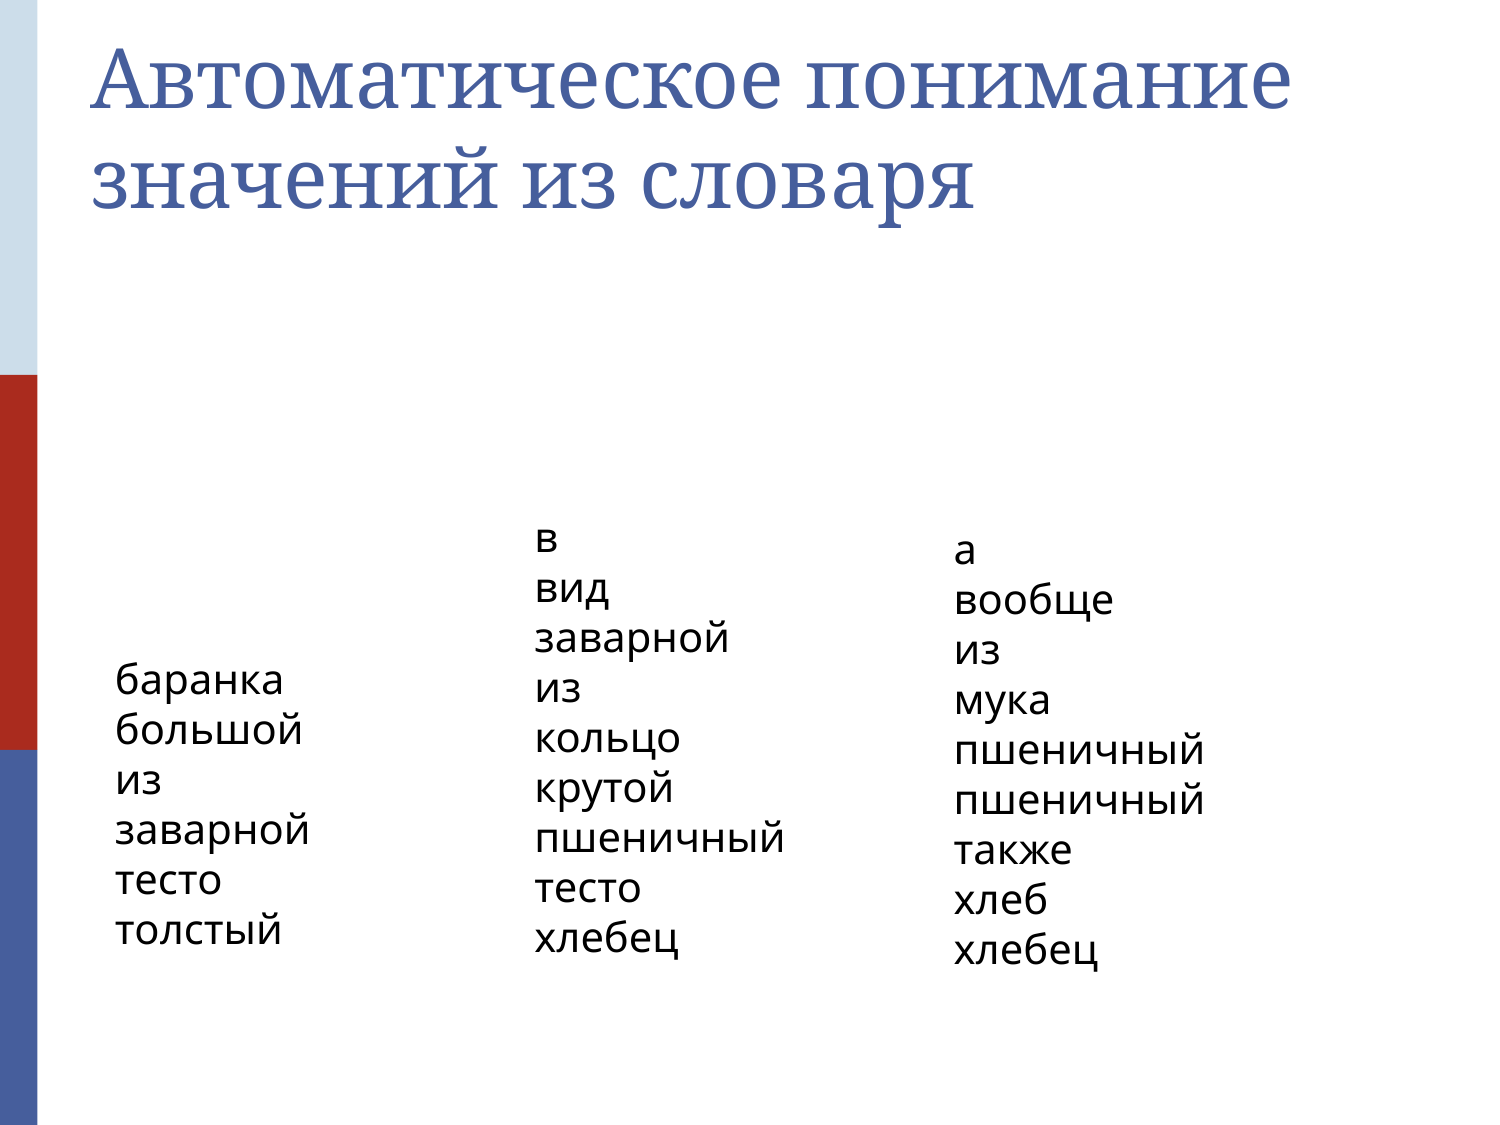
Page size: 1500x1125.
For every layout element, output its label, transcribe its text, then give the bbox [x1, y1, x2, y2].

text_box а вообще из мука пшеничный пшеничный также хлеб хлебец [938, 515, 1412, 981]
text_box баранка большой из заварной тесто толстый [100, 645, 519, 960]
text_box в вид заварной из кольцо крутой пшеничный тесто хлебец [519, 503, 1270, 969]
text_box Автоматическое понимание значений из словаря [74, 45, 1425, 233]
